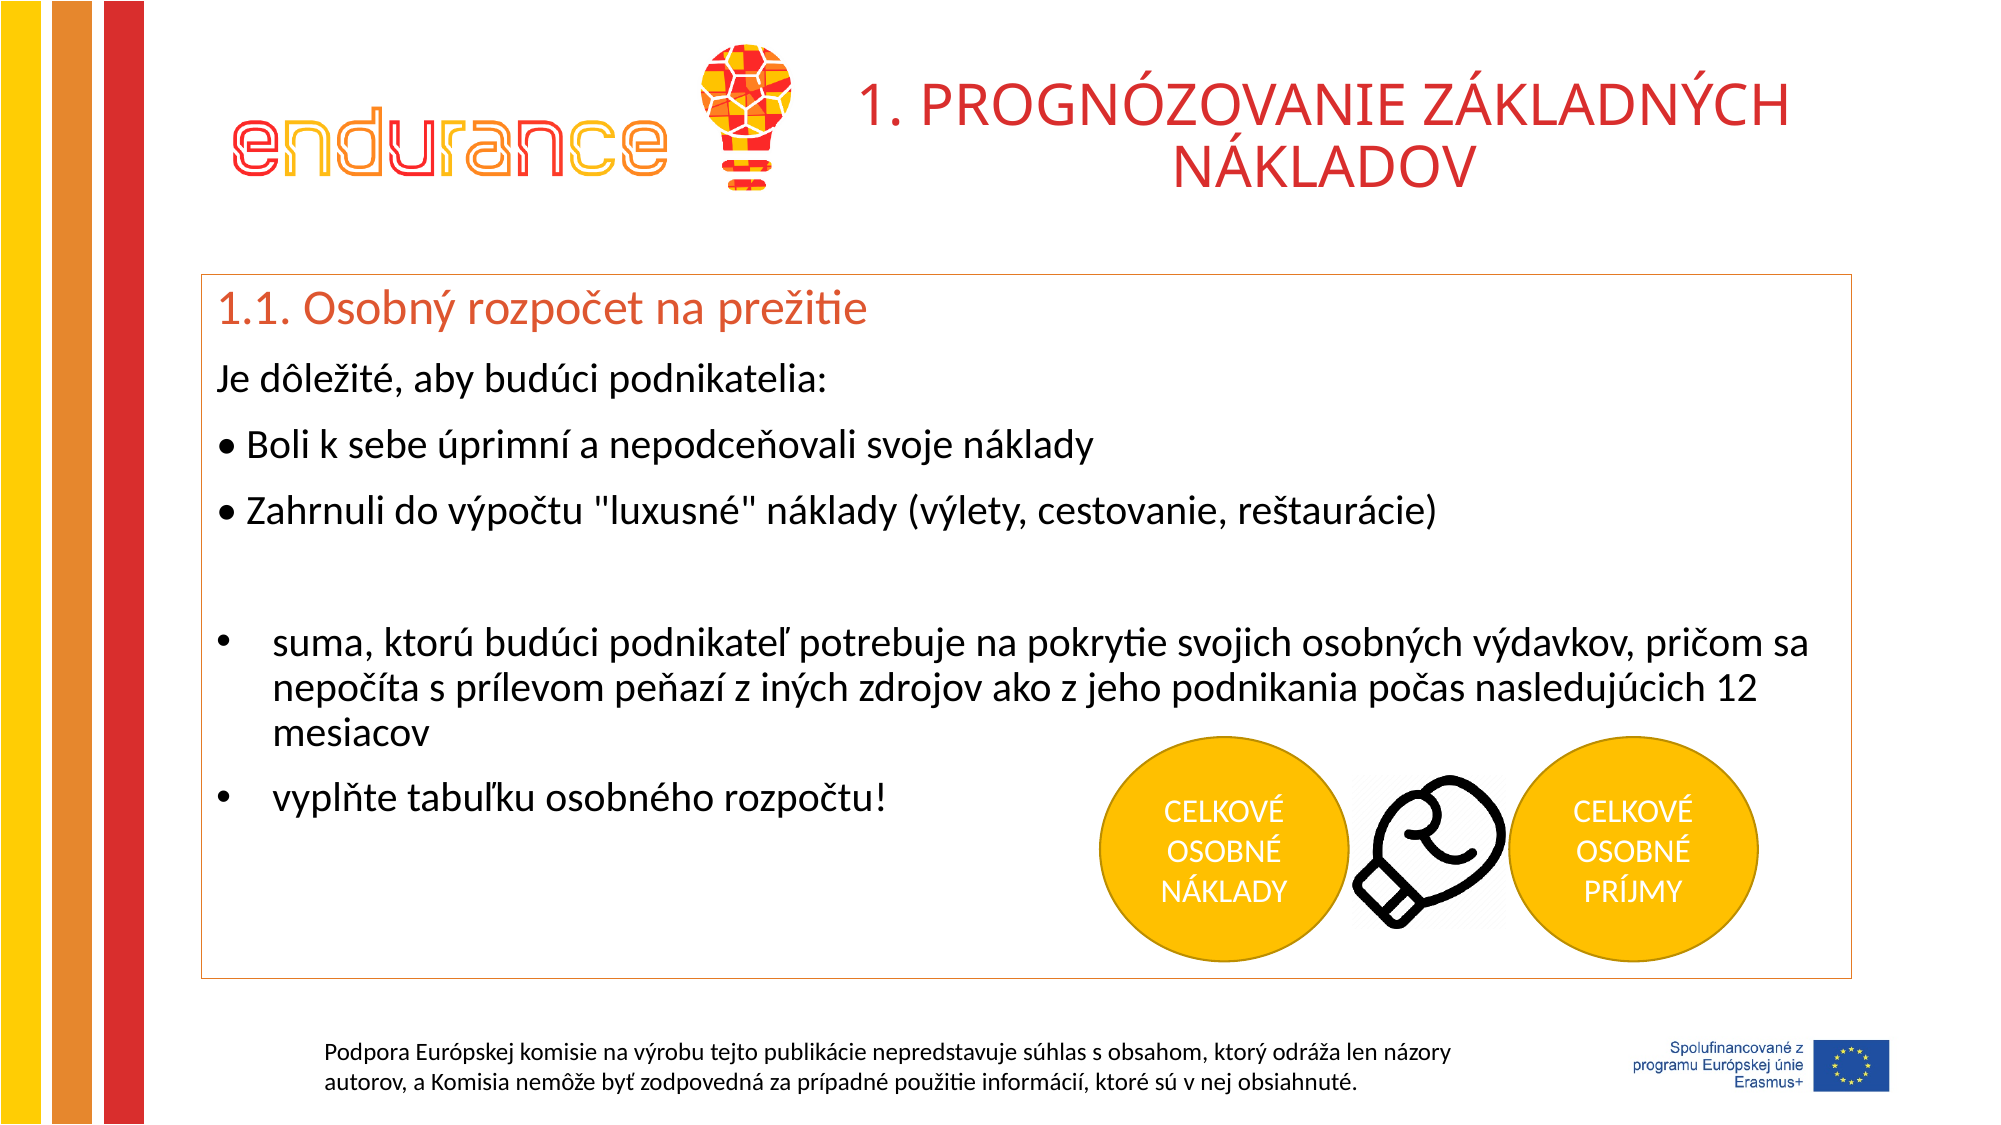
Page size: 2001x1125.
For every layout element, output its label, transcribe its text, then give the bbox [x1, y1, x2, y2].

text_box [309, 1027, 1901, 1105]
text_box [102, 0, 146, 1125]
picture [1352, 775, 1506, 929]
text_box CELKOVÉ OSOBNÉ NÁKLADY [1098, 736, 1350, 963]
text_box CELKOVÉ OSOBNÉ PRÍJMY [1508, 736, 1759, 963]
subtitle 1.1. Osobný rozpočet na prežitie Je dôležité, aby budúci podnikatelia: • Boli k sebe úprimní a nepodceňovali svoje náklady • Zahrnuli do výpočtu "luxusné" náklady (výlety, cestovanie, reštaurácie) suma, ktorú budúci podnikateľ potrebuje na pokrytie svojich osobných výdavkov, pričom sa nepočíta s prílevom peňazí z iných zdrojov ako z jeho podnikania počas nasledujúcich 12 mesiacov vyplňte tabuľku osobného rozpočtu! [201, 274, 1852, 979]
text_box [0, 0, 43, 1125]
text_box [50, 0, 95, 1125]
title 1. PROGNÓZOVANIE ZÁKLADNÝCH NÁKLADOV [827, 67, 1931, 209]
picture [201, 24, 827, 209]
